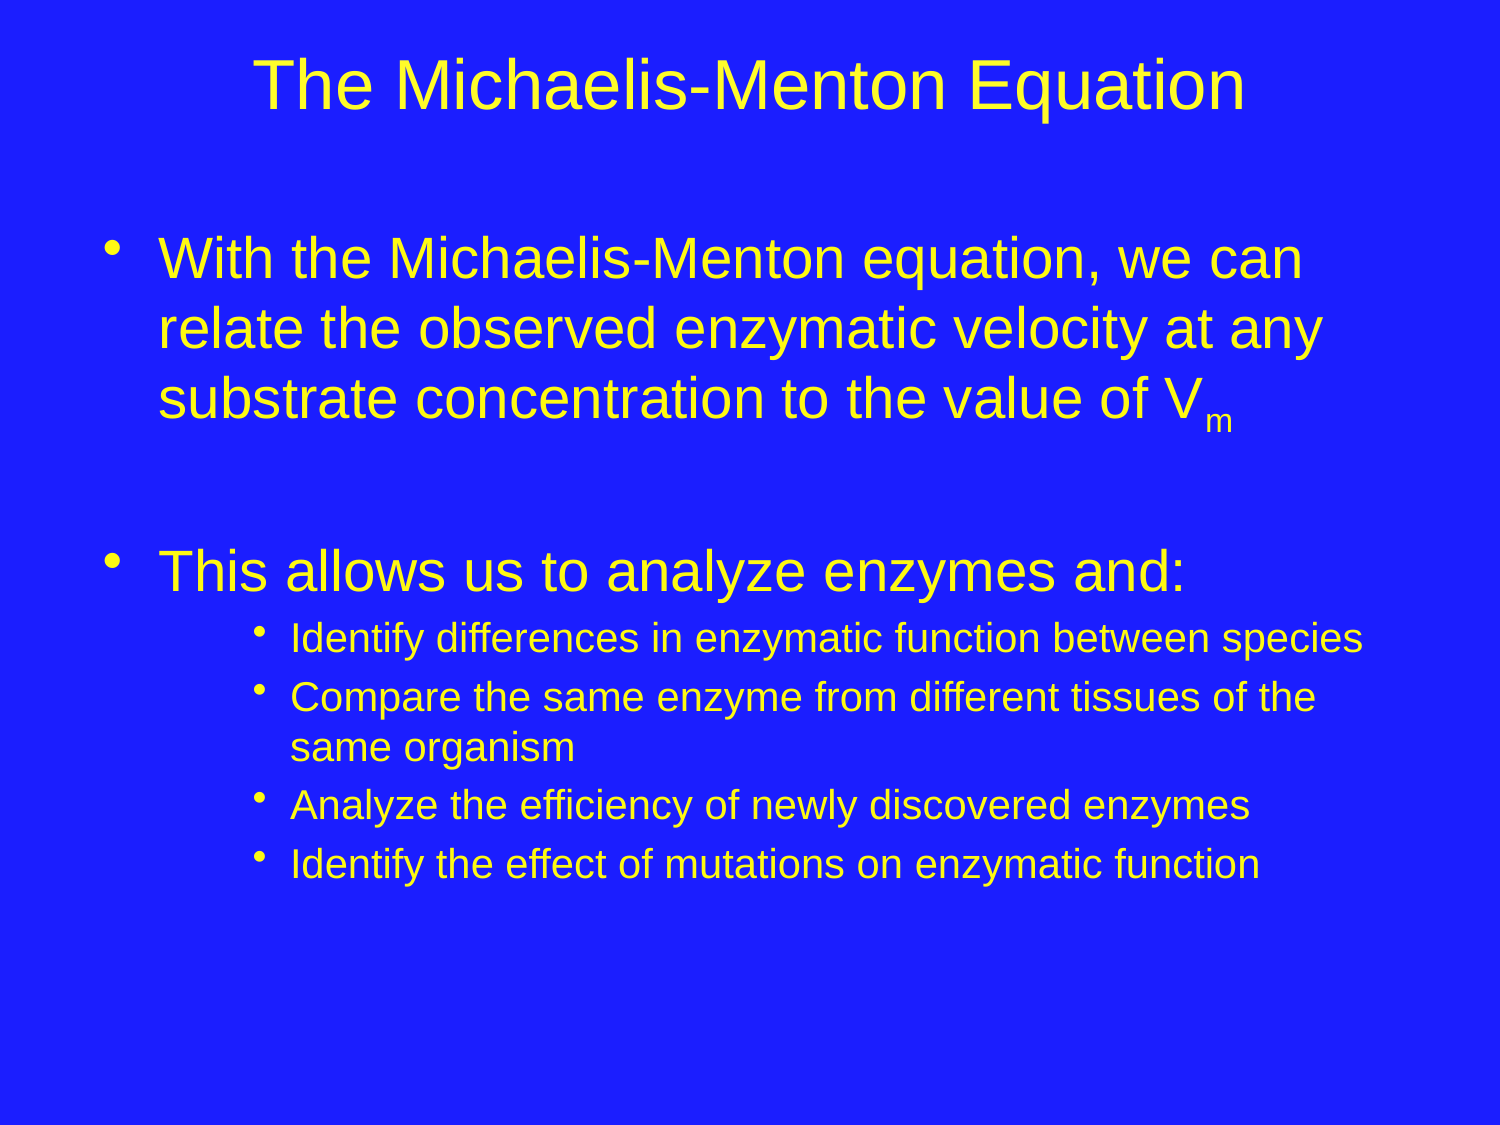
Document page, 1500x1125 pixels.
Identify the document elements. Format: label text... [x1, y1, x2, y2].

title The Michaelis-Menton Equation [112, 24, 1388, 138]
list With the Michaelis-Menton equation, we can relate the observed enzymatic velocity at any substrate concentration to the value of Vm This allows us to analyze enzymes and: Identify differences in enzymatic function between species Compare the same enzyme from different tissues of the same organism Analyze the efficiency of newly discovered enzymes Identify the effect of mutations on enzymatic function [87, 212, 1413, 1000]
